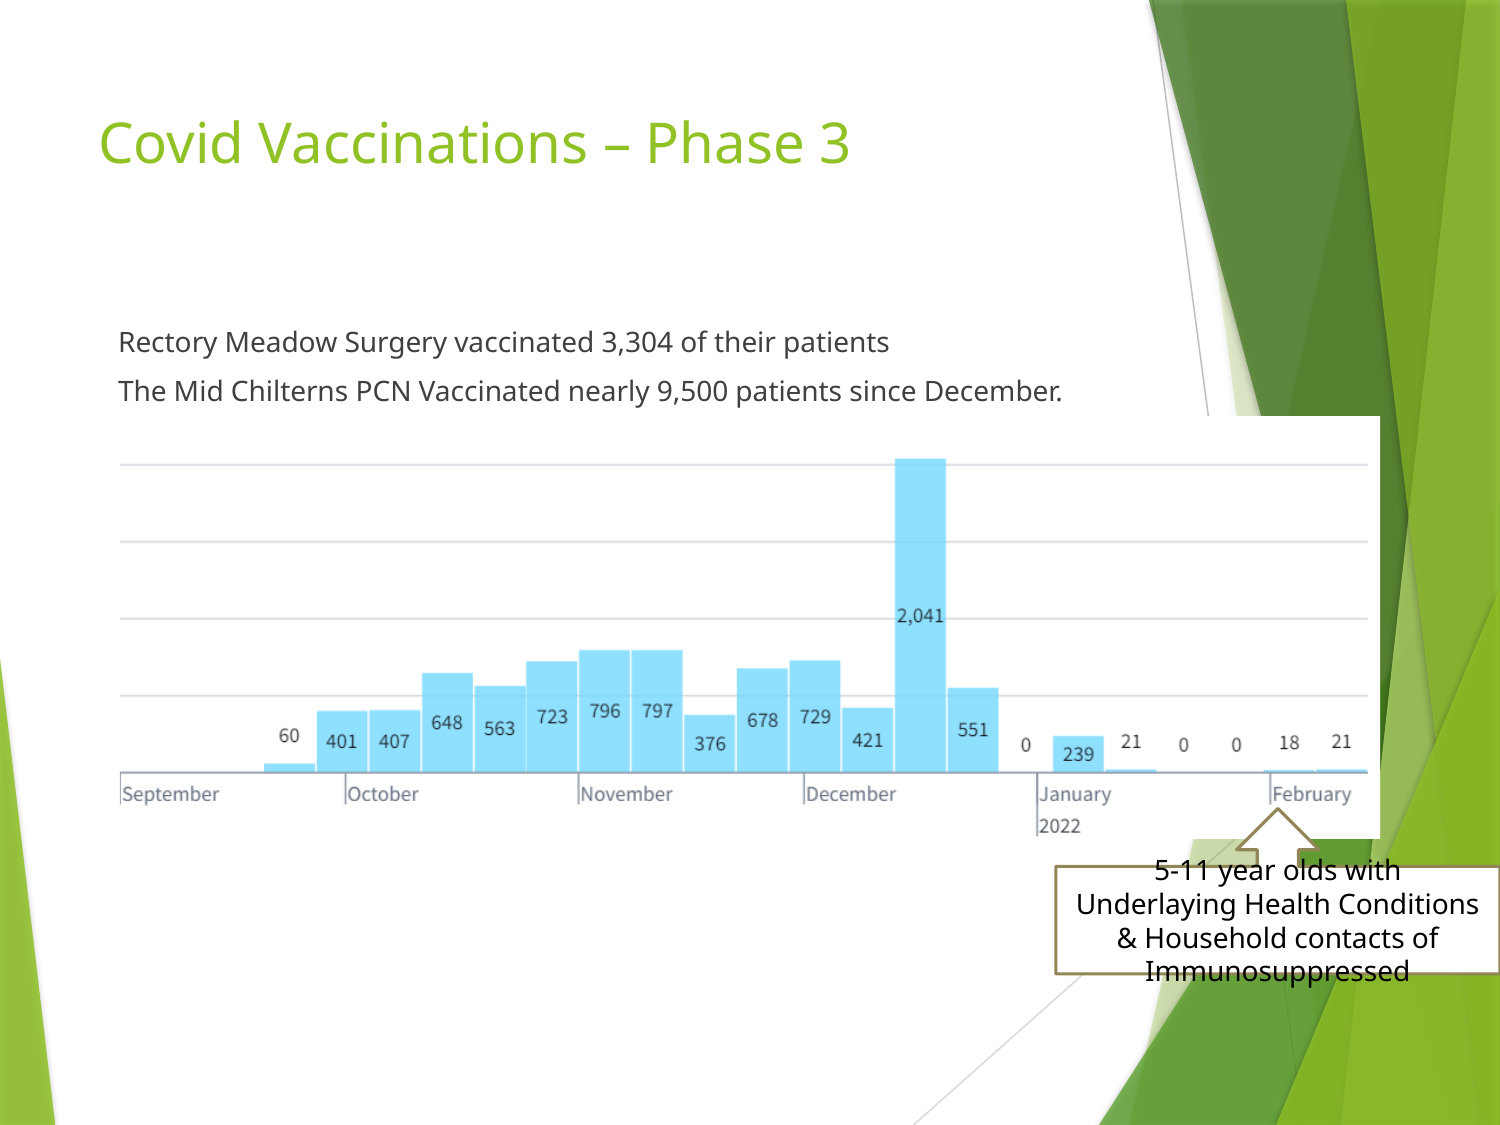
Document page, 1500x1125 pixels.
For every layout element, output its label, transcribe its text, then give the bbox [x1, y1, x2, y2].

picture [119, 415, 1381, 840]
text_box 5-11 year olds with Underlaying Health Conditions & Household contacts of Immunosuppressed [1054, 848, 1500, 976]
title Covid Vaccinations – Phase 3 [83, 99, 1141, 317]
list Rectory Meadow Surgery vaccinated 3,304 of their patients The Mid Chilterns PCN Vaccinated nearly 9,500 patients since December. [103, 316, 1397, 852]
